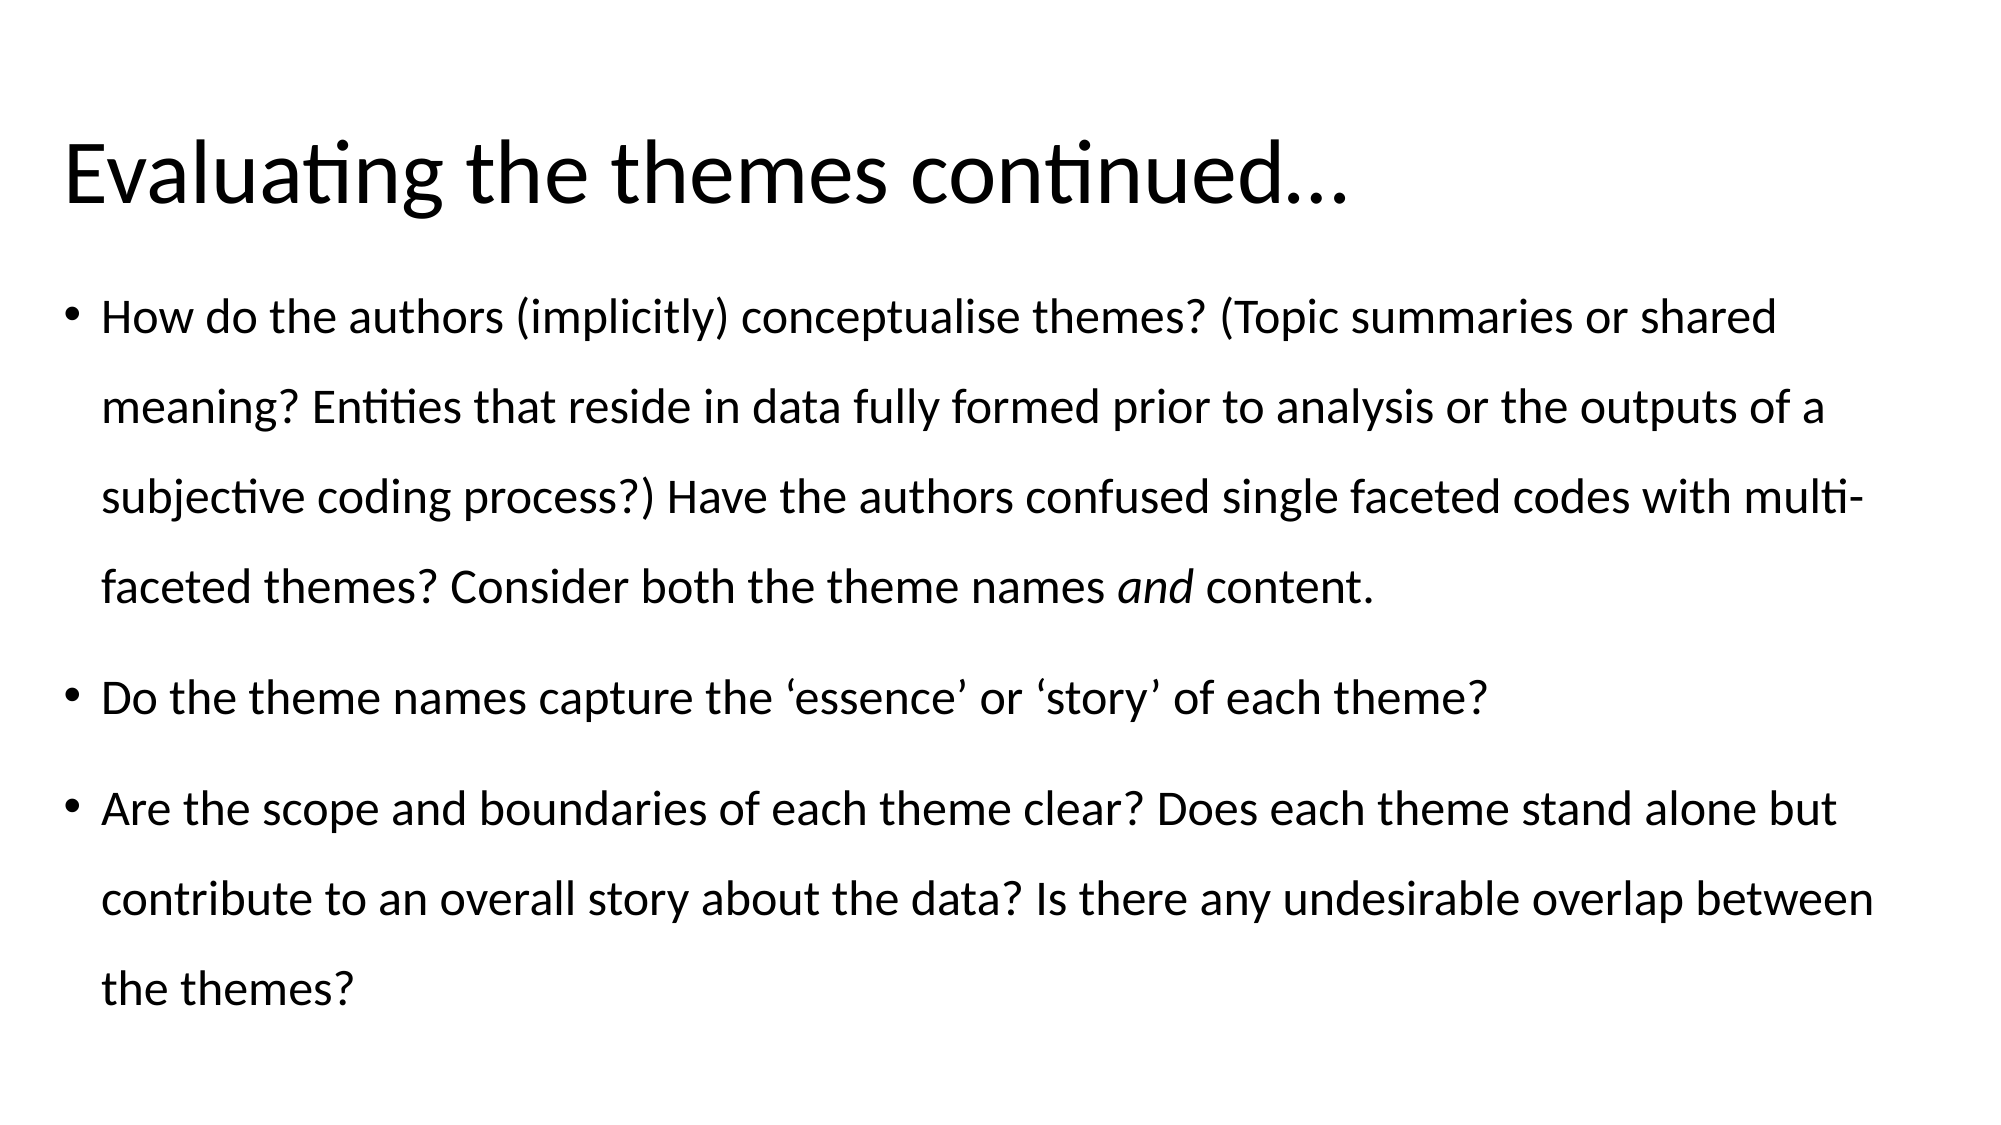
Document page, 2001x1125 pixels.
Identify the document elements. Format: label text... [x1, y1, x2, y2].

title Evaluating the themes continued… [48, 32, 1808, 245]
list How do the authors (implicitly) conceptualise themes? (Topic summaries or shared meaning? Entities that reside in data fully formed prior to analysis or the outputs of a subjective coding process?) Have the authors confused single faceted codes with multi-faceted themes? Consider both the theme names and content. Do the theme names capture the ‘essence’ or ‘story’ of each theme? Are the scope and boundaries of each theme clear? Does each theme stand alone but contribute to an overall story about the data? Is there any undesirable overlap between the themes? [48, 245, 1952, 1077]
